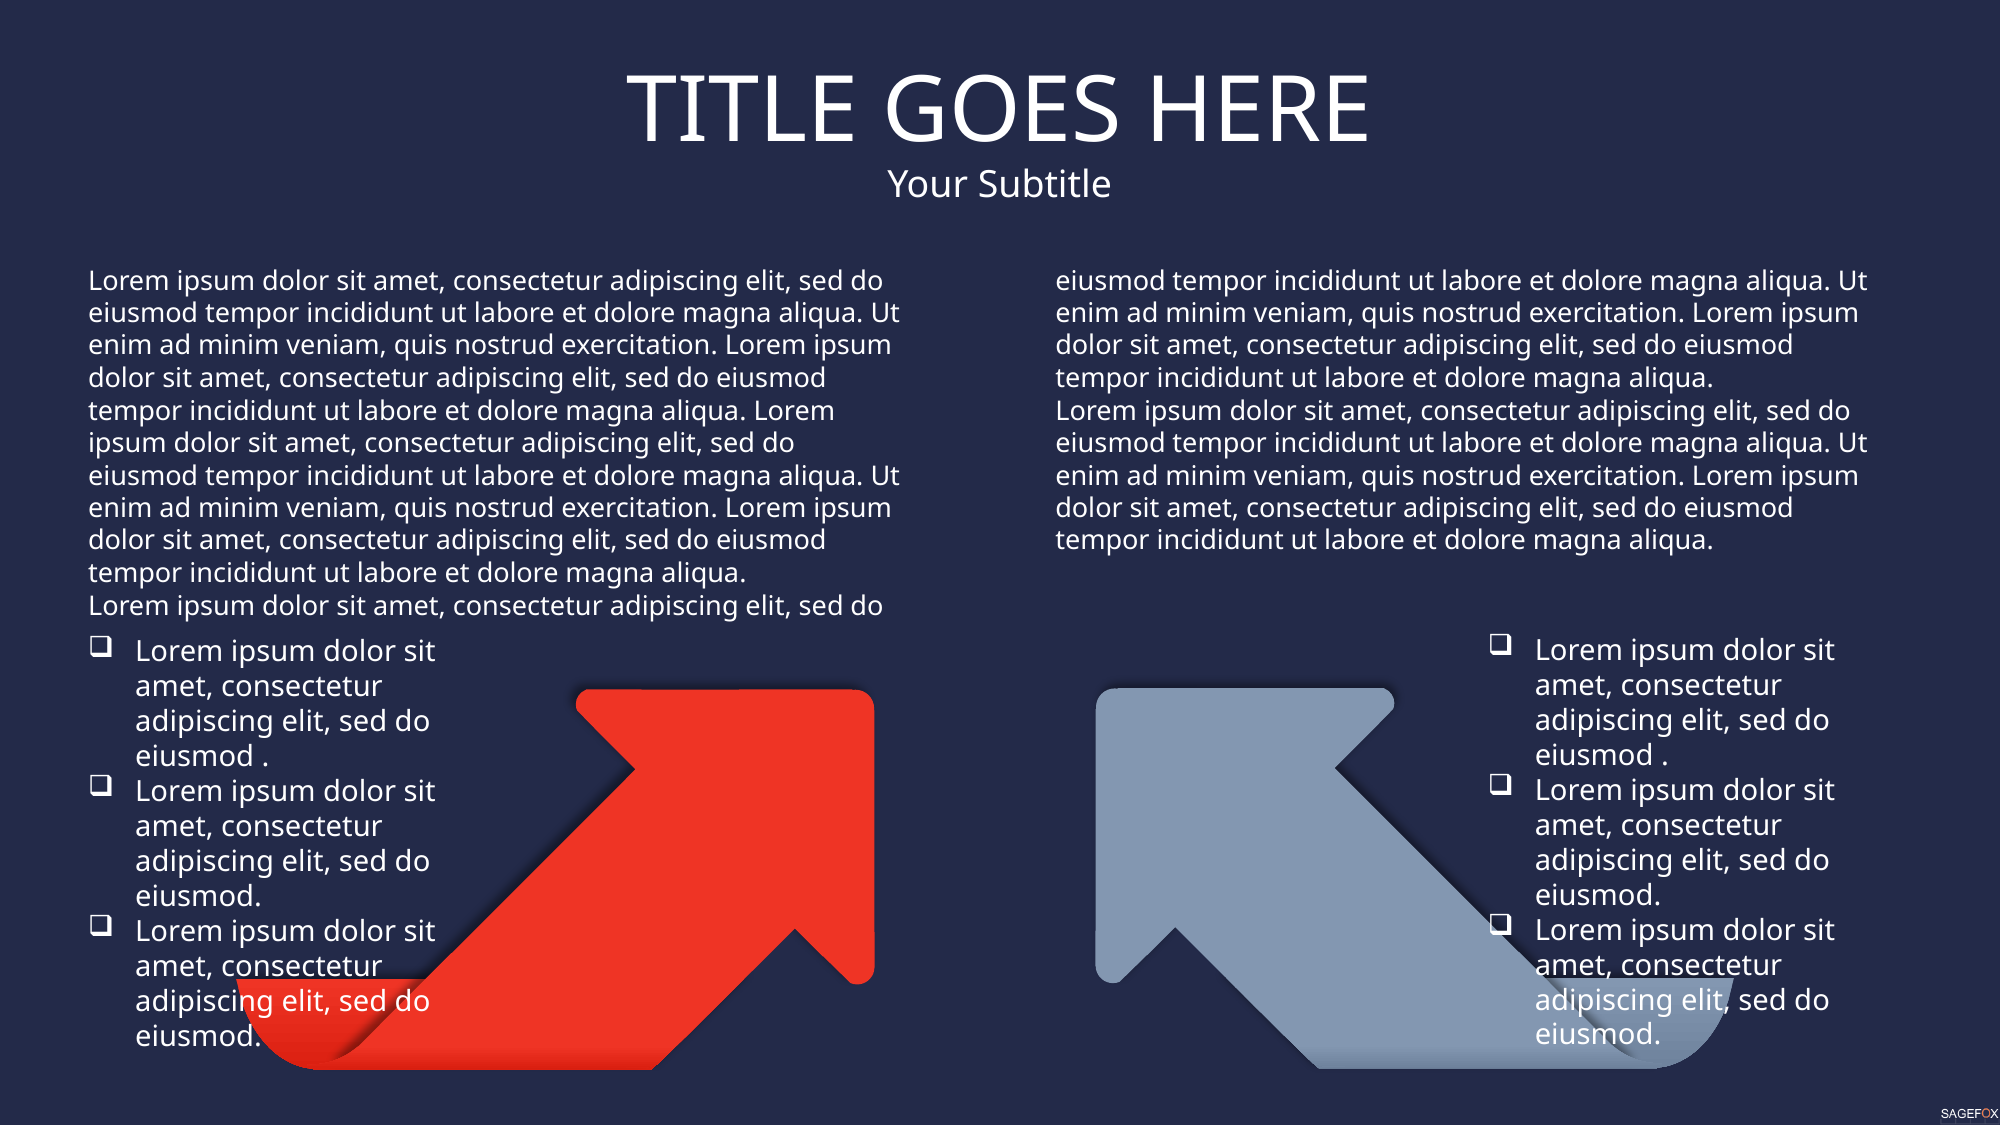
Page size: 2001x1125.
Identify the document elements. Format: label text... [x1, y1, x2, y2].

text_box Lorem ipsum dolor sit amet, consectetur adipiscing elit, sed do eiusmod . Lorem ipsum dolor sit amet, consectetur adipiscing elit, sed do eiusmod. Lorem ipsum dolor sit amet, consectetur adipiscing elit, sed do eiusmod. [73, 643, 307, 1060]
text_box [1663, 1059, 1687, 1068]
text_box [1125, 598, 1663, 1125]
picture [1939, 1108, 2000, 1125]
text_box TITLE GOES HERE Your Subtitle [548, 42, 1452, 212]
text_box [307, 600, 845, 1125]
text_box Lorem ipsum dolor sit amet, consectetur adipiscing elit, sed do eiusmod . Lorem ipsum dolor sit amet, consectetur adipiscing elit, sed do eiusmod. Lorem ipsum dolor sit amet, consectetur adipiscing elit, sed do eiusmod. [1663, 598, 1914, 1059]
text_box Lorem ipsum dolor sit amet, consectetur adipiscing elit, sed do eiusmod tempor incididunt ut labore et dolore magna aliqua. Ut enim ad minim veniam, quis nostrud exercitation. Lorem ipsum dolor sit amet, consectetur adipiscing elit, sed do eiusmod tempor incididunt ut labore et dolore magna aliqua. Lorem ipsum dolor sit amet, consectetur adipiscing elit, sed do eiusmod tempor incididunt ut labore et dolore magna aliqua. Ut enim ad minim veniam, quis nostrud exercitation. Lorem ipsum dolor sit amet, consectetur adipiscing elit, sed do eiusmod tempor incididunt ut labore et dolore magna aliqua. Lorem ipsum dolor sit amet, consectetur adipiscing elit, sed do eiusmod tempor incididunt ut labore et dolore magna aliqua. Ut enim ad minim veniam, quis nostrud exercitation. Lorem ipsum dolor sit amet, consectetur adipiscing elit, sed do eiusmod tempor incididunt ut labore et dolore magna aliqua. Lorem ipsum dolor sit amet, consectetur adipiscing elit, sed do eiusmod tempor incididunt ut labore et dolore magna aliqua. Ut enim ad minim veniam, quis nostrud exercitation. Lorem ipsum dolor sit amet, consectetur adipiscing elit, sed do eiusmod tempor incididunt ut labore et dolore magna aliqua. [73, 255, 1888, 643]
text_box [283, 1060, 307, 1069]
